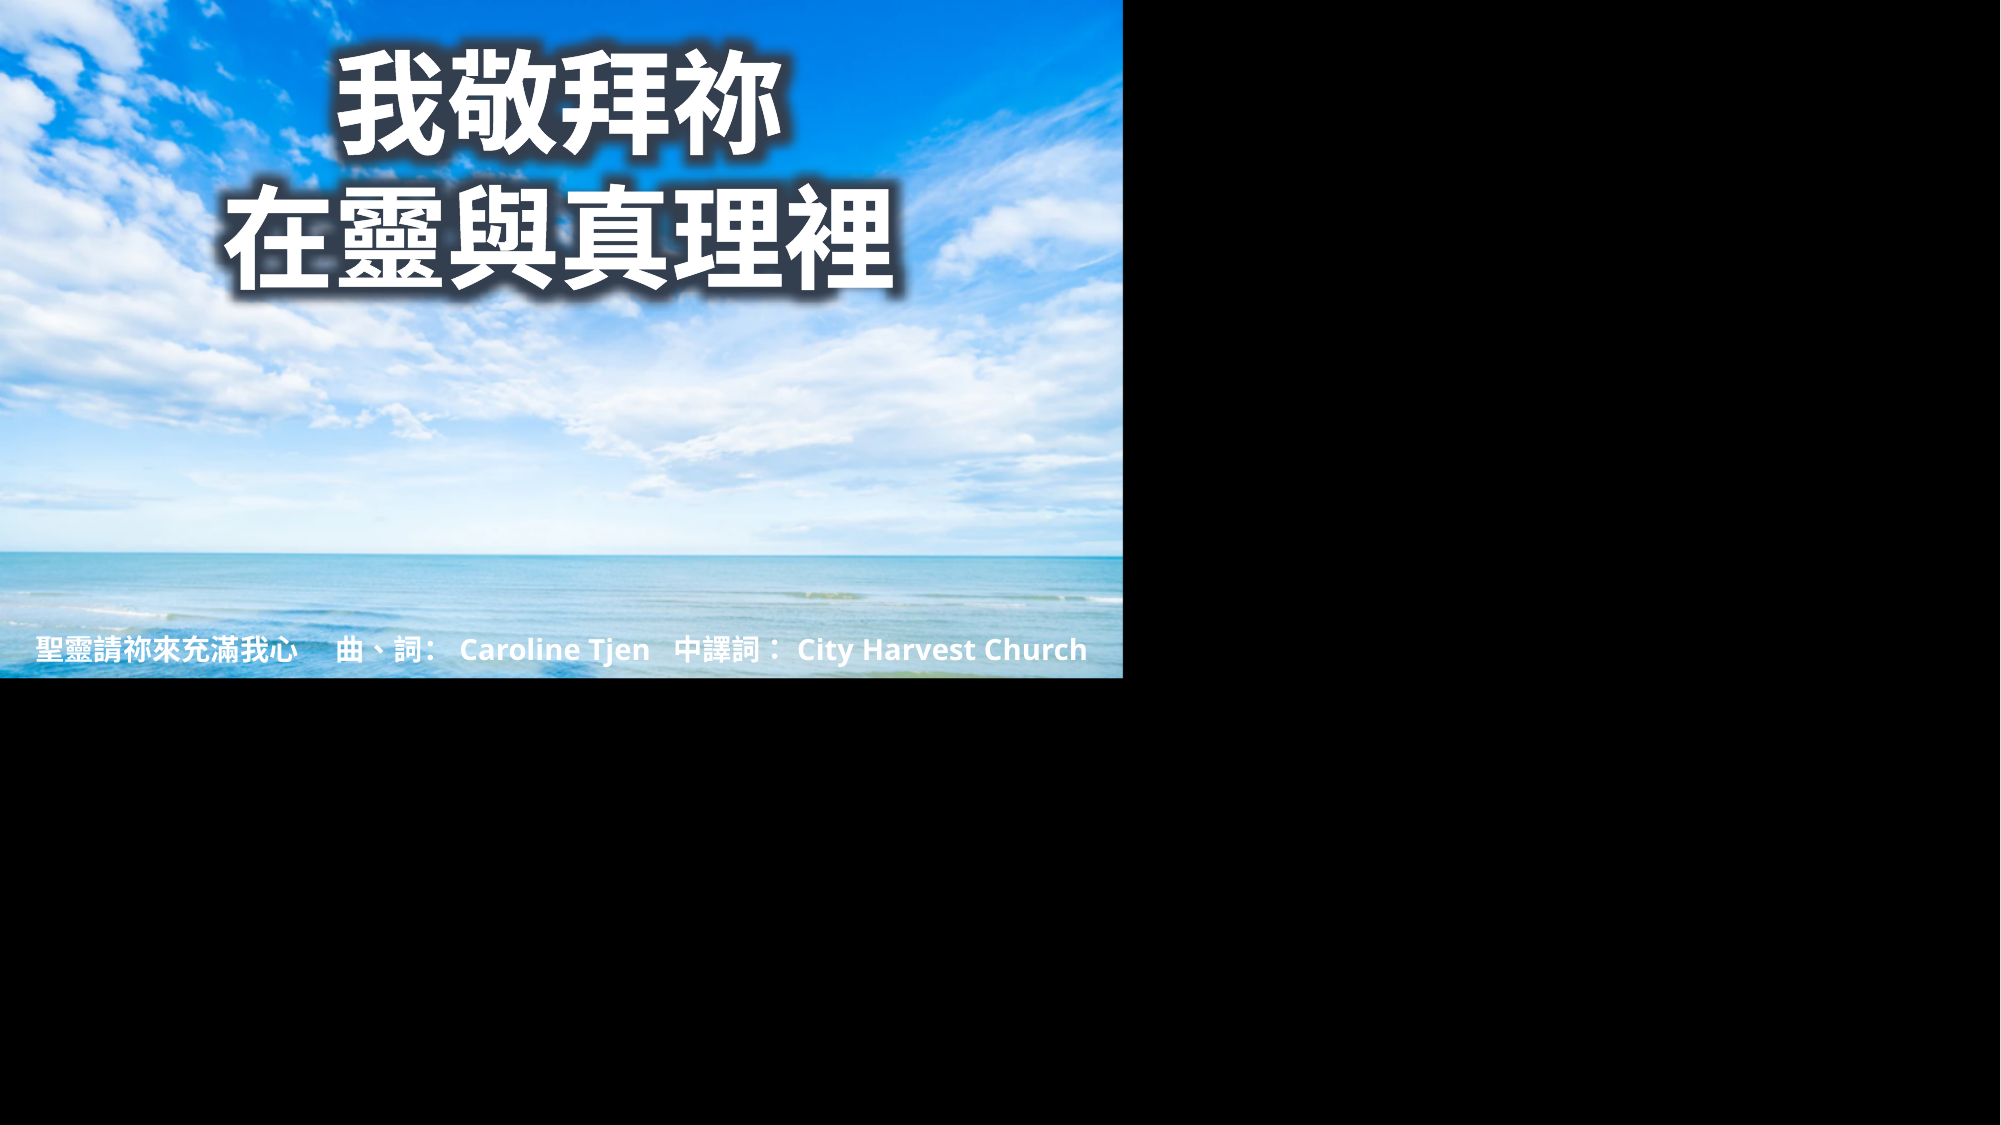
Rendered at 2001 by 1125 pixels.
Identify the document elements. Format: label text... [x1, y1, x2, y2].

text_box 我敬拜祢 在靈與真理裡 [0, 0, 1119, 310]
text_box 聖靈請祢來充滿我心 曲、詞：Caroline Tjen 中譯詞：City Harvest Church [0, 621, 1124, 684]
picture [0, 0, 2001, 1125]
